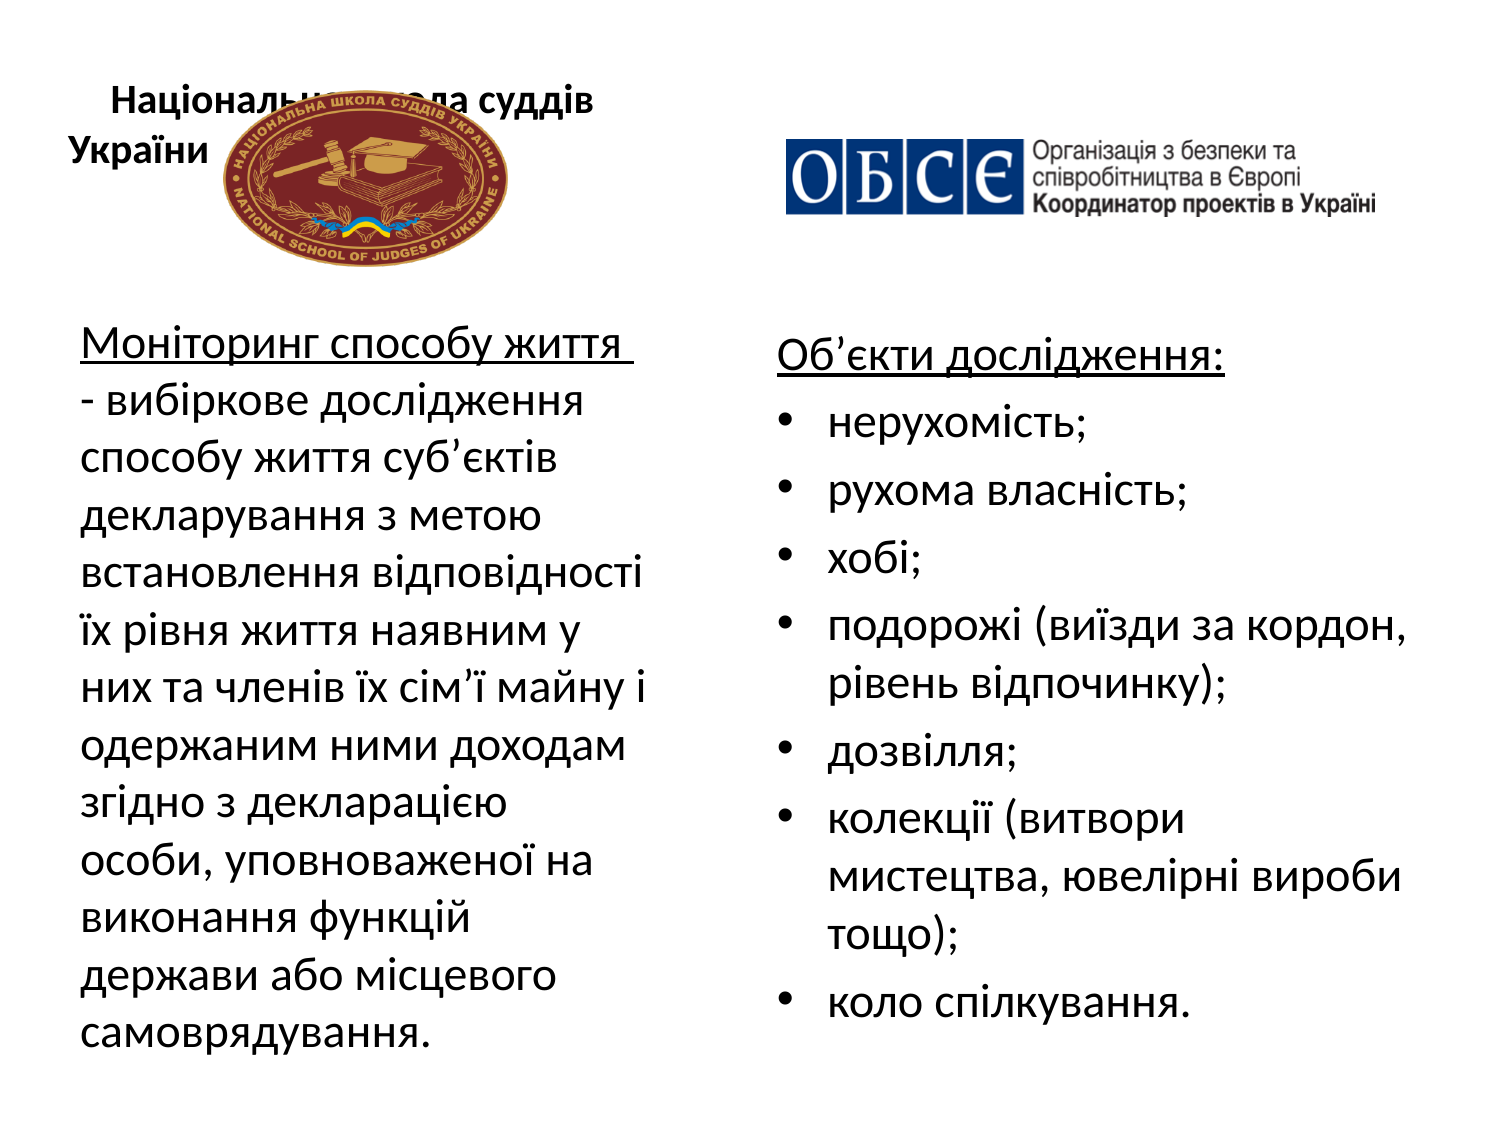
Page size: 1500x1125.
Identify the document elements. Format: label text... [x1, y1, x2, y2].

list Моніторинг способу життя - вибіркове дослідження способу життя суб’єктів декларування з метою встановлення відповідності їх рівня життя наявним у них та членів їх сім’ї майну і одержаним ними доходам згідно з декларацією особи, уповноваженої на виконання функцій держави або місцевого самоврядування. [64, 302, 668, 1047]
list Об’єкти дослідження: нерухомість; рухома власність; хобі; подорожі (виїзди за кордон, рівень відпочинку); дозвілля; колекції (витвори мистецтва, ювелірні вироби тощо); коло спілкування. [761, 314, 1425, 1047]
picture [786, 139, 1375, 218]
title Національна школа суддів України [53, 45, 1425, 267]
picture [223, 90, 508, 267]
